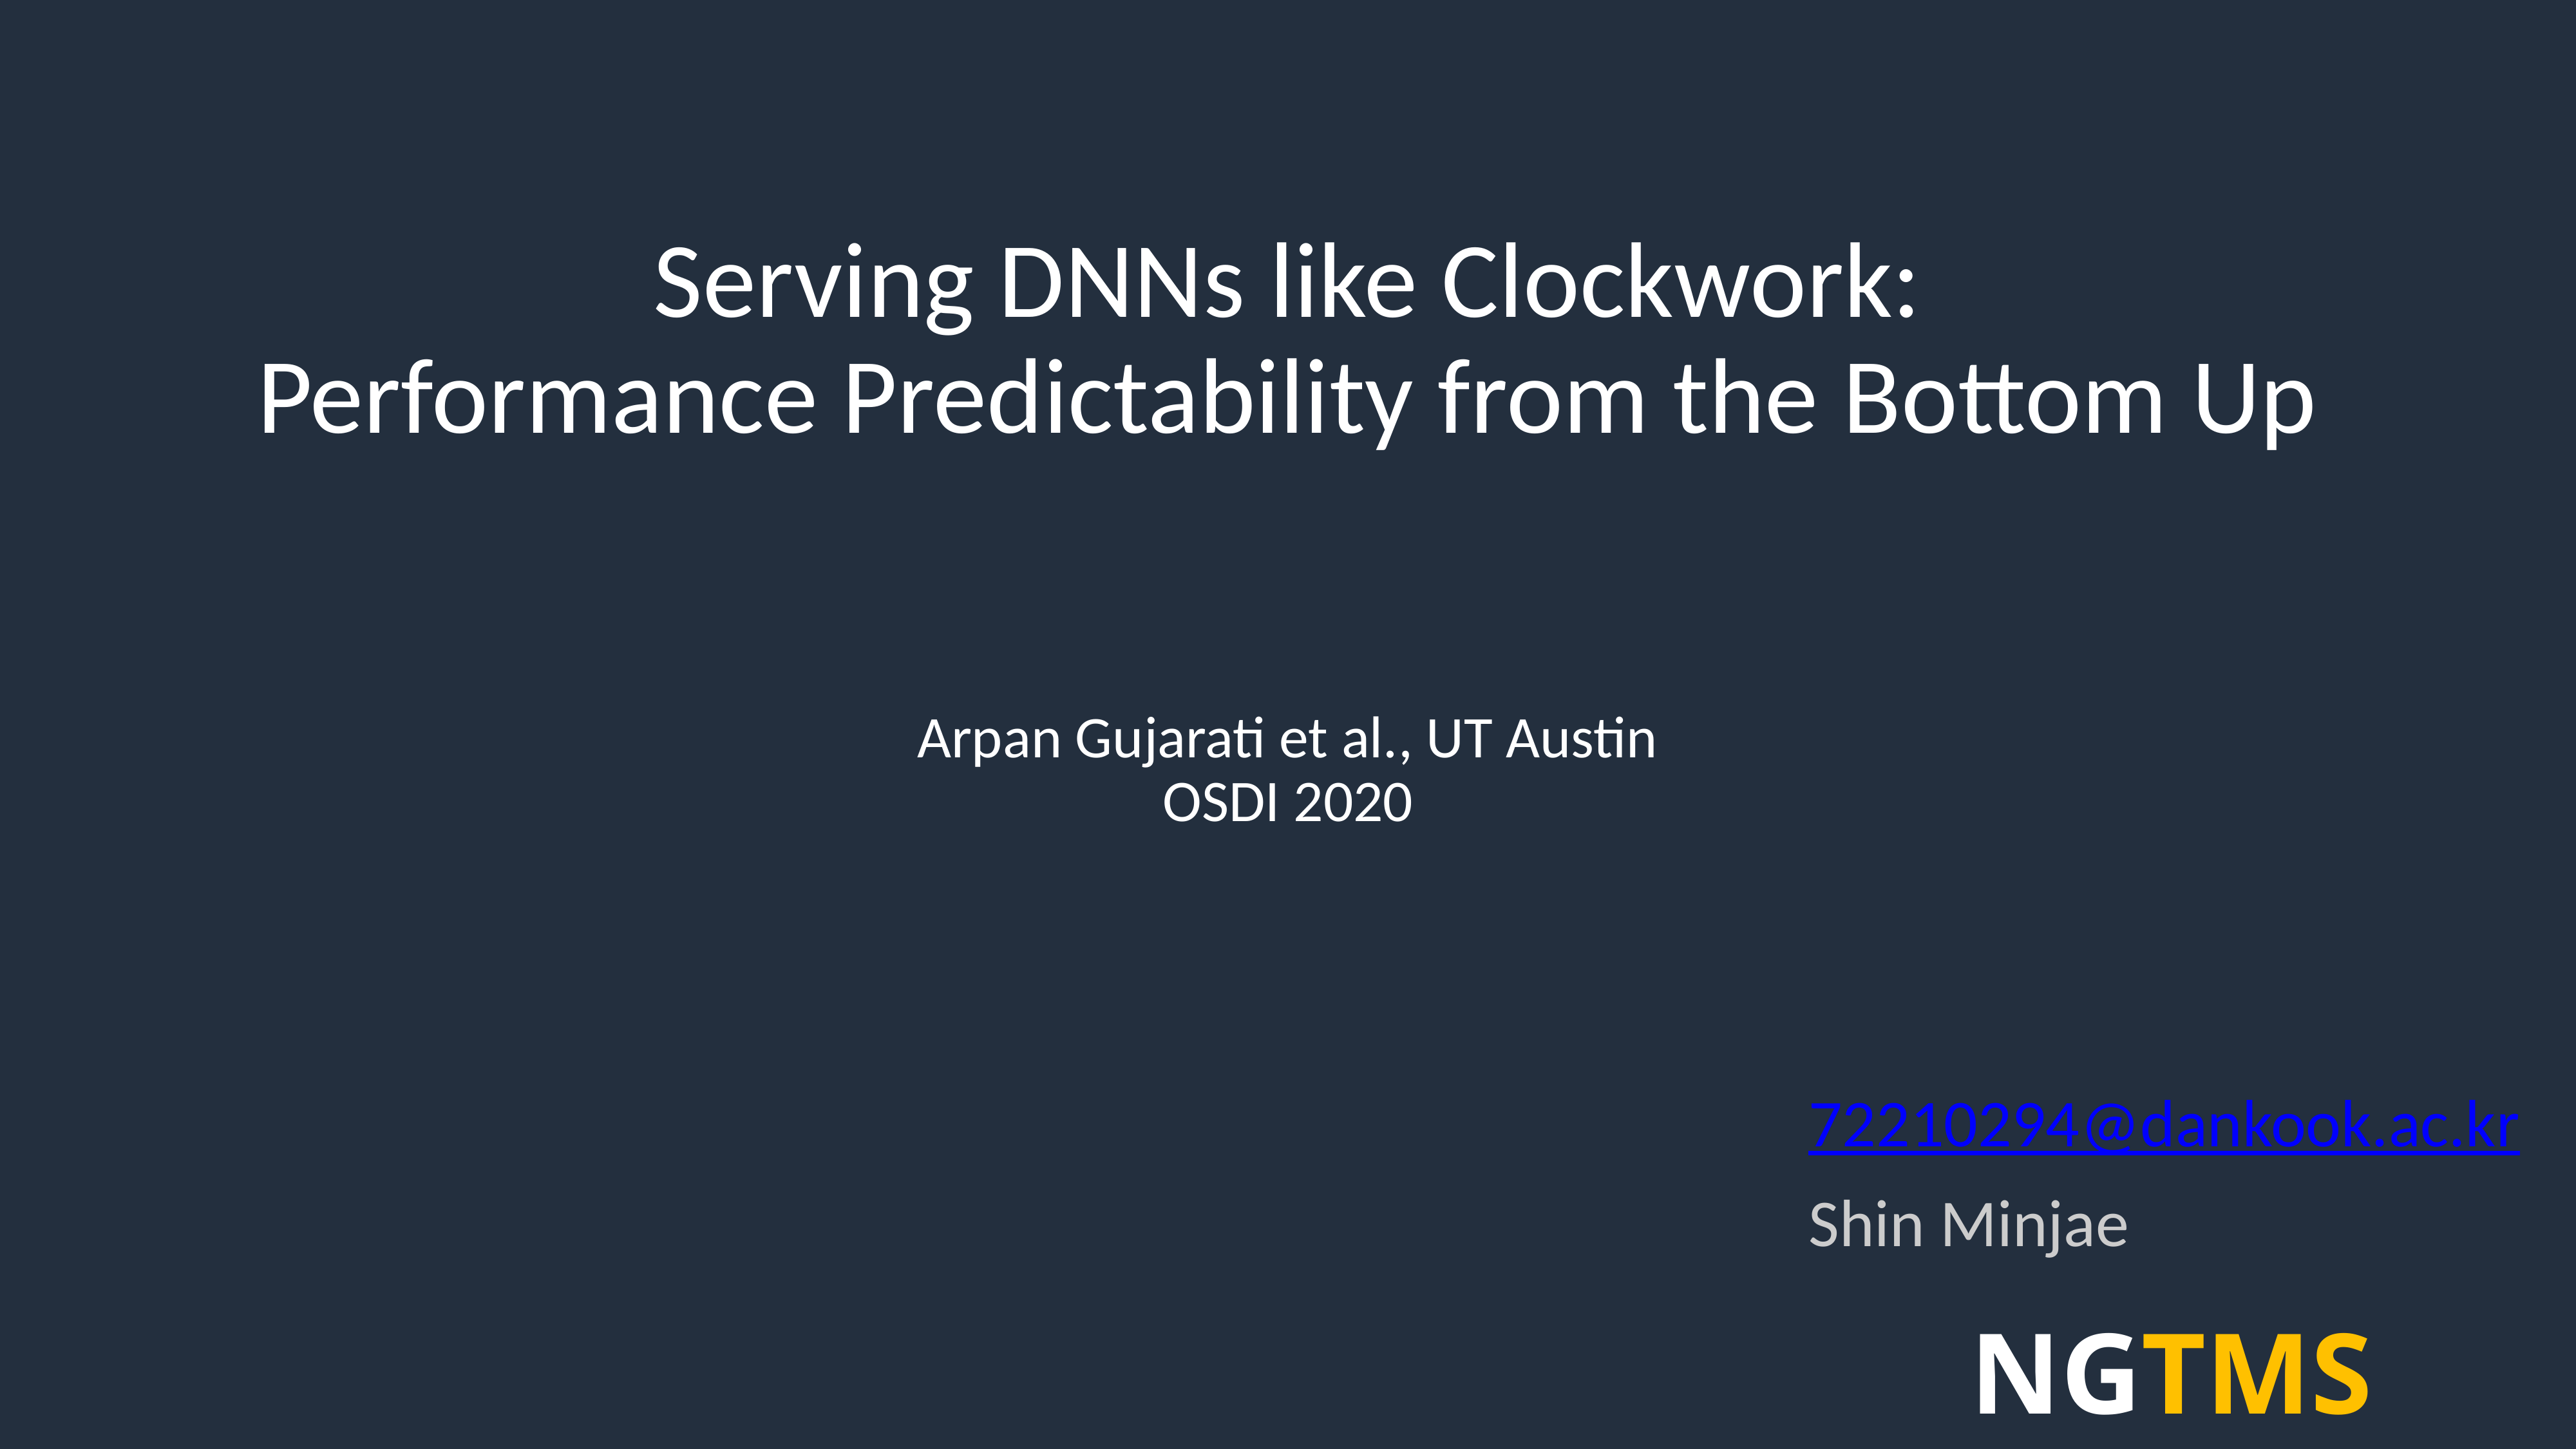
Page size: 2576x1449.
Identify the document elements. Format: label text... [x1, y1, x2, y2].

title Serving DNNs like Clockwork: Performance Predictability from the Bottom Up [176, 140, 2400, 542]
text_box Arpan Gujarati et al., UT Austin OSDI 2020 [176, 693, 2399, 947]
list 72210294@dankook.ac.kr Shin Minjae [1794, 1075, 2549, 1279]
